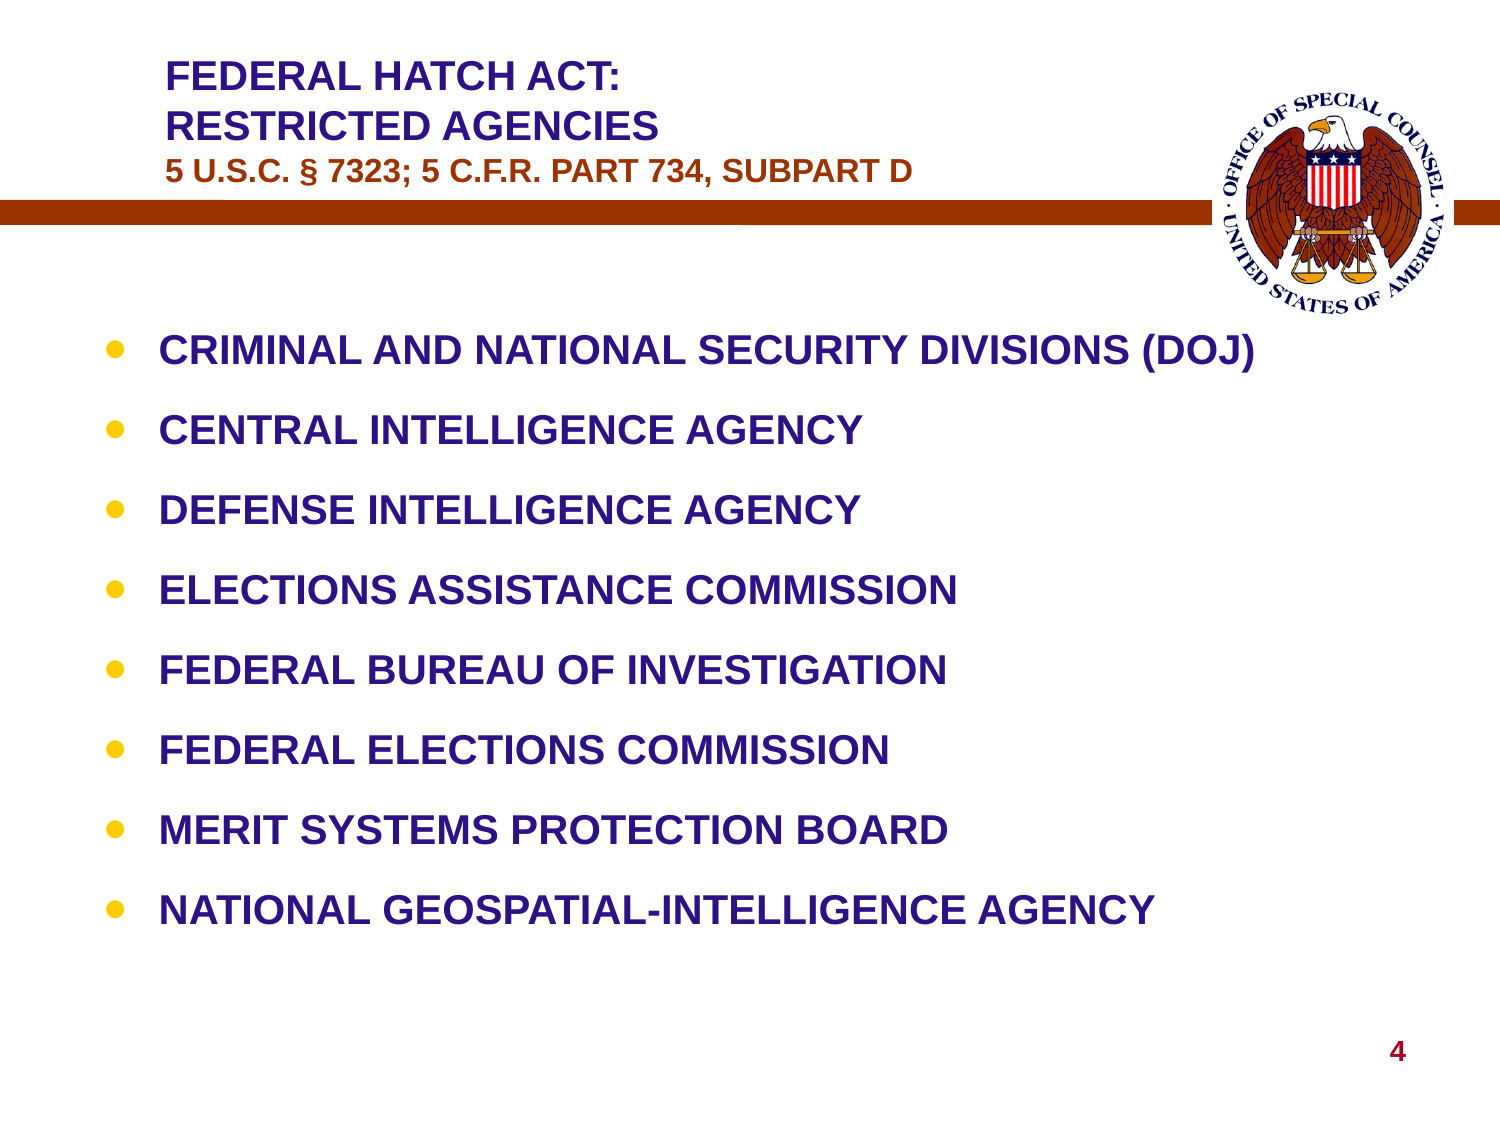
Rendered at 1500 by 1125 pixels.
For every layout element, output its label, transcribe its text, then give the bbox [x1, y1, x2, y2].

list CRIMINAL AND NATIONAL SECURITY DIVISIONS (DOJ) CENTRAL INTELLIGENCE AGENCY DEFENSE INTELLIGENCE AGENCY ELECTIONS ASSISTANCE COMMISSION FEDERAL BUREAU OF INVESTIGATION FEDERAL ELECTIONS COMMISSION MERIT SYSTEMS PROTECTION BOARD NATIONAL GEOSPATIAL-INTELLIGENCE AGENCY [87, 324, 1426, 1001]
title FEDERAL HATCH ACT: RESTRICTED AGENCIES 5 U.S.C. § 7323; 5 C.F.R. PART 734, SUBPART D [149, 62, 1051, 176]
slide_number 4 [1374, 1024, 1500, 1101]
picture [1212, 87, 1454, 328]
